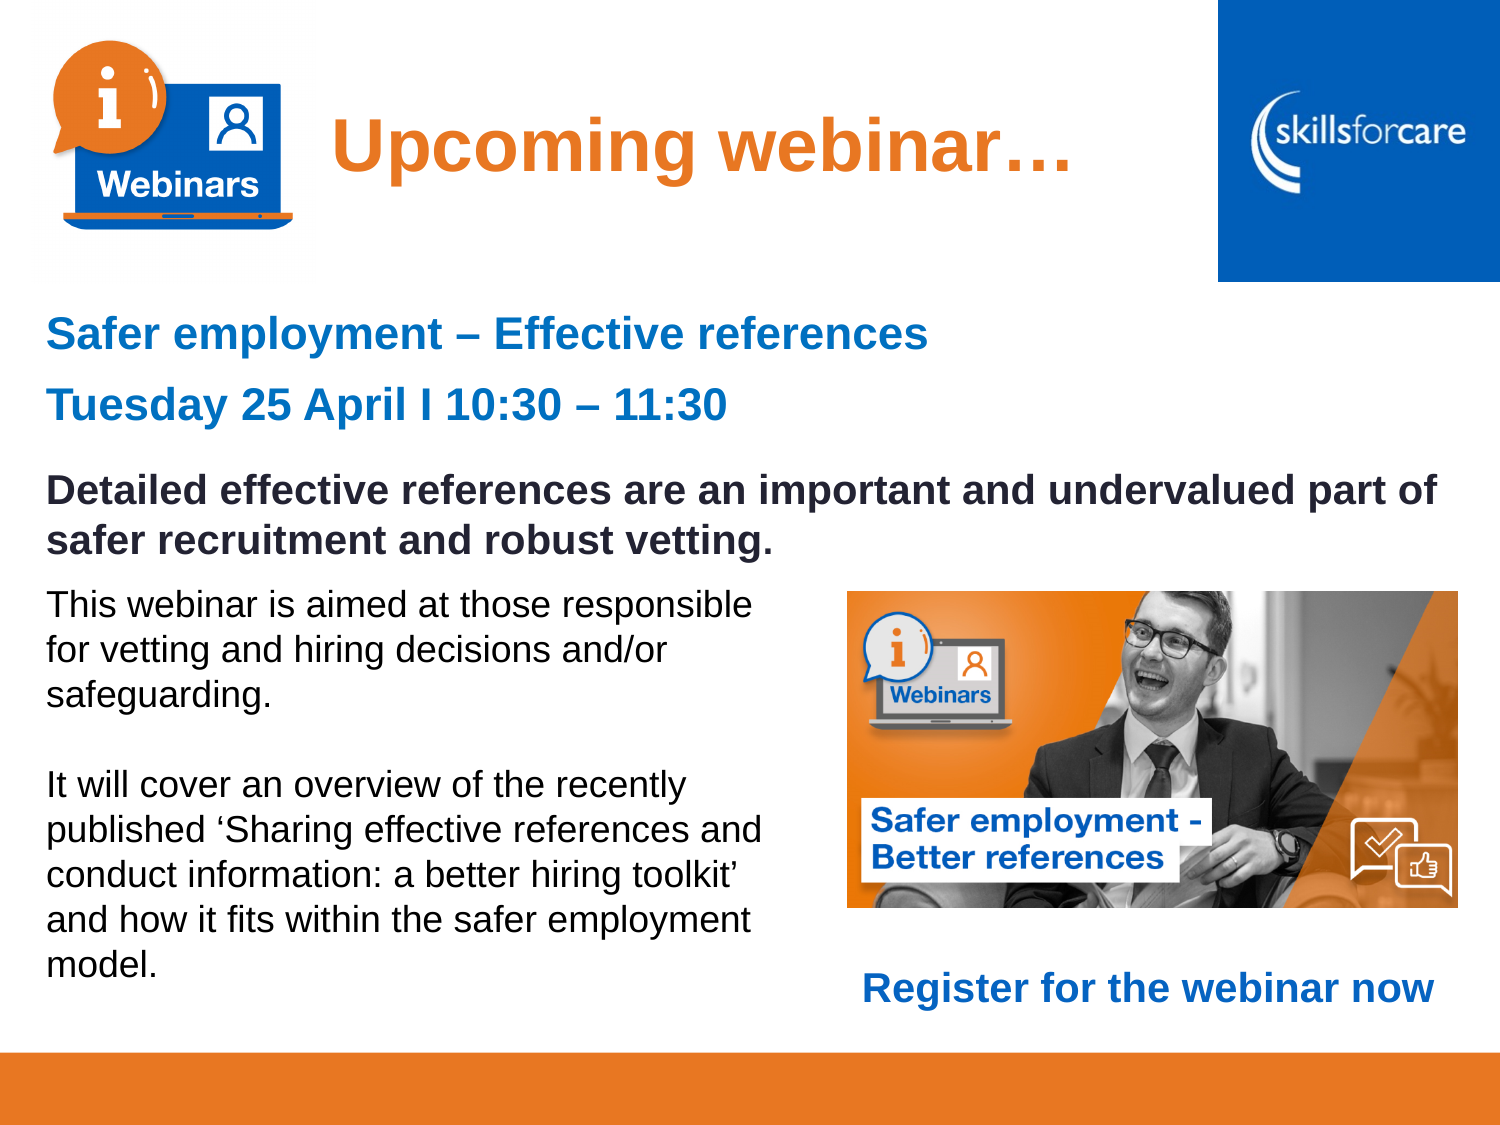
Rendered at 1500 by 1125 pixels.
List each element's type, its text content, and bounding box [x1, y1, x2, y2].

picture [847, 591, 1458, 908]
picture [17, 0, 316, 285]
text_box Detailed effective references are an important and undervalued part of safer recruitment and robust vetting. [31, 455, 1483, 571]
text_box Register for the webinar now [847, 953, 1474, 1019]
text_box Upcoming webinar… [317, 99, 1197, 252]
text_box Safer employment – Effective references Tuesday 25 April I 10:30 – 11:30 [31, 302, 1500, 409]
text_box This webinar is aimed at those responsible for vetting and hiring decisions and/or safeguarding. It will cover an overview of the recently published ‘Sharing effective references and conduct information: a better hiring toolkit’ and how it fits within the safer employment model. [31, 572, 788, 993]
picture [1218, 0, 1500, 282]
